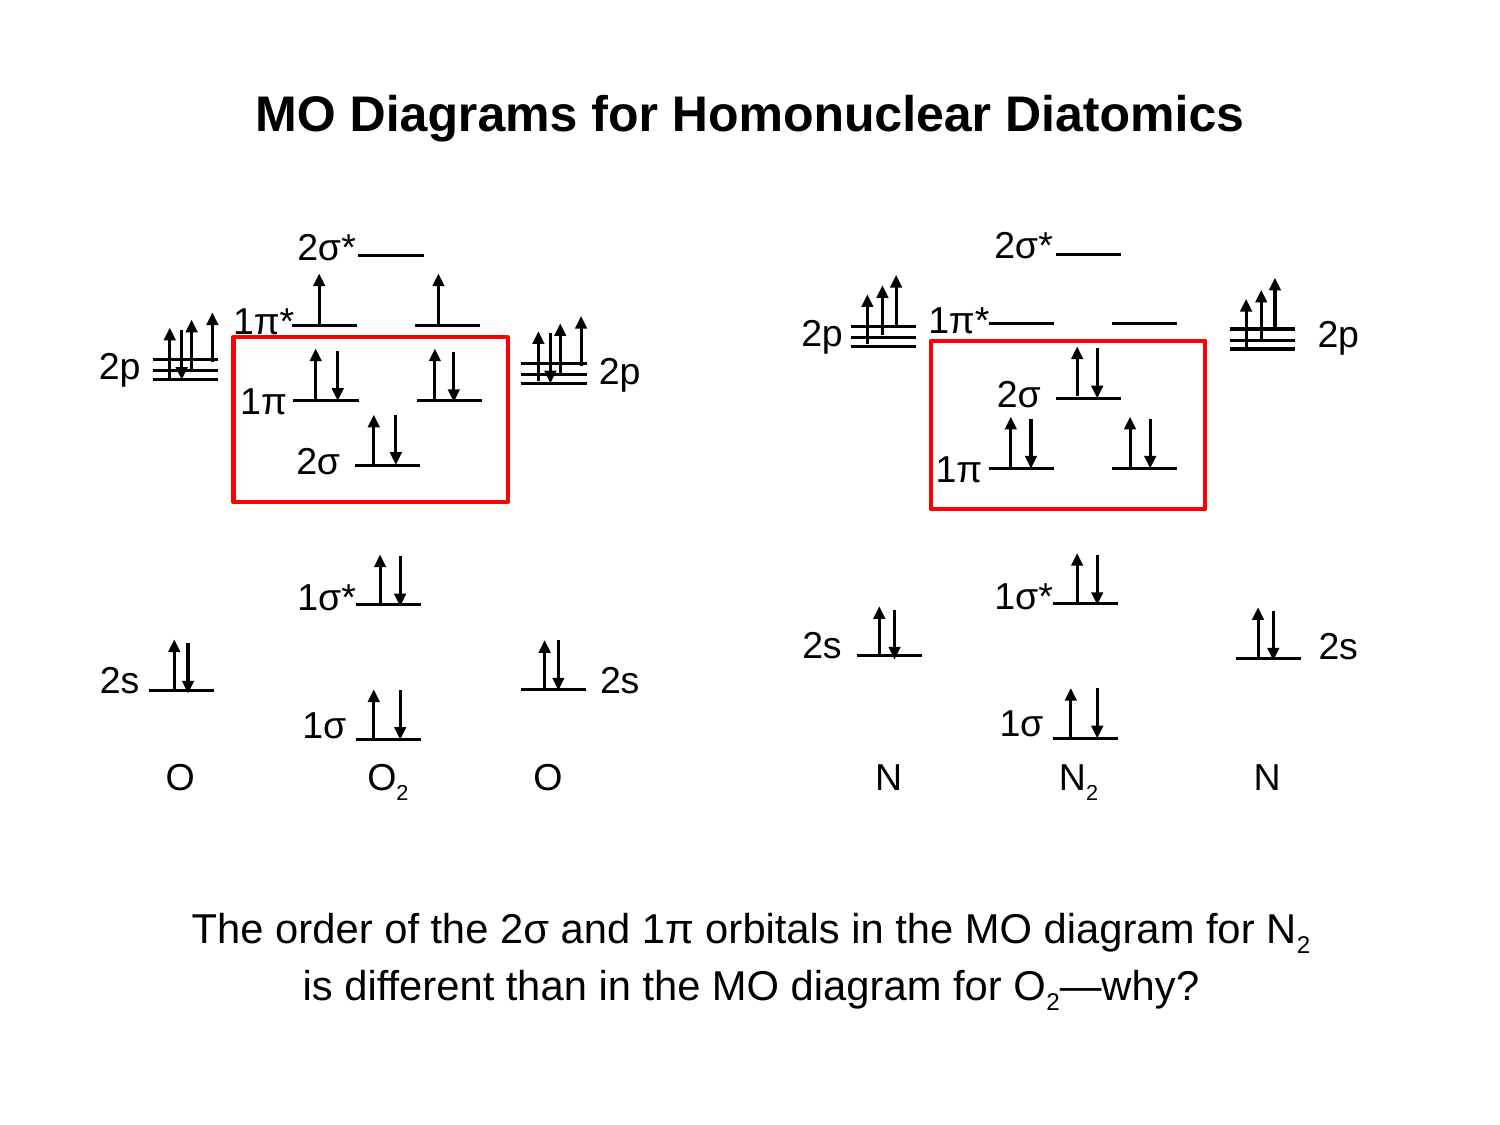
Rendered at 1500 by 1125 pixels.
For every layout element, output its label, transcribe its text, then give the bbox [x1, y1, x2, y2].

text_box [785, 213, 1375, 807]
text_box The order of the 2σ and 1π orbitals in the MO diagram for N2 is different than in the MO diagram for O2—why? [169, 894, 1333, 1023]
text_box MO Diagrams for Homonuclear Diatomics [240, 74, 1260, 149]
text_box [83, 215, 657, 807]
